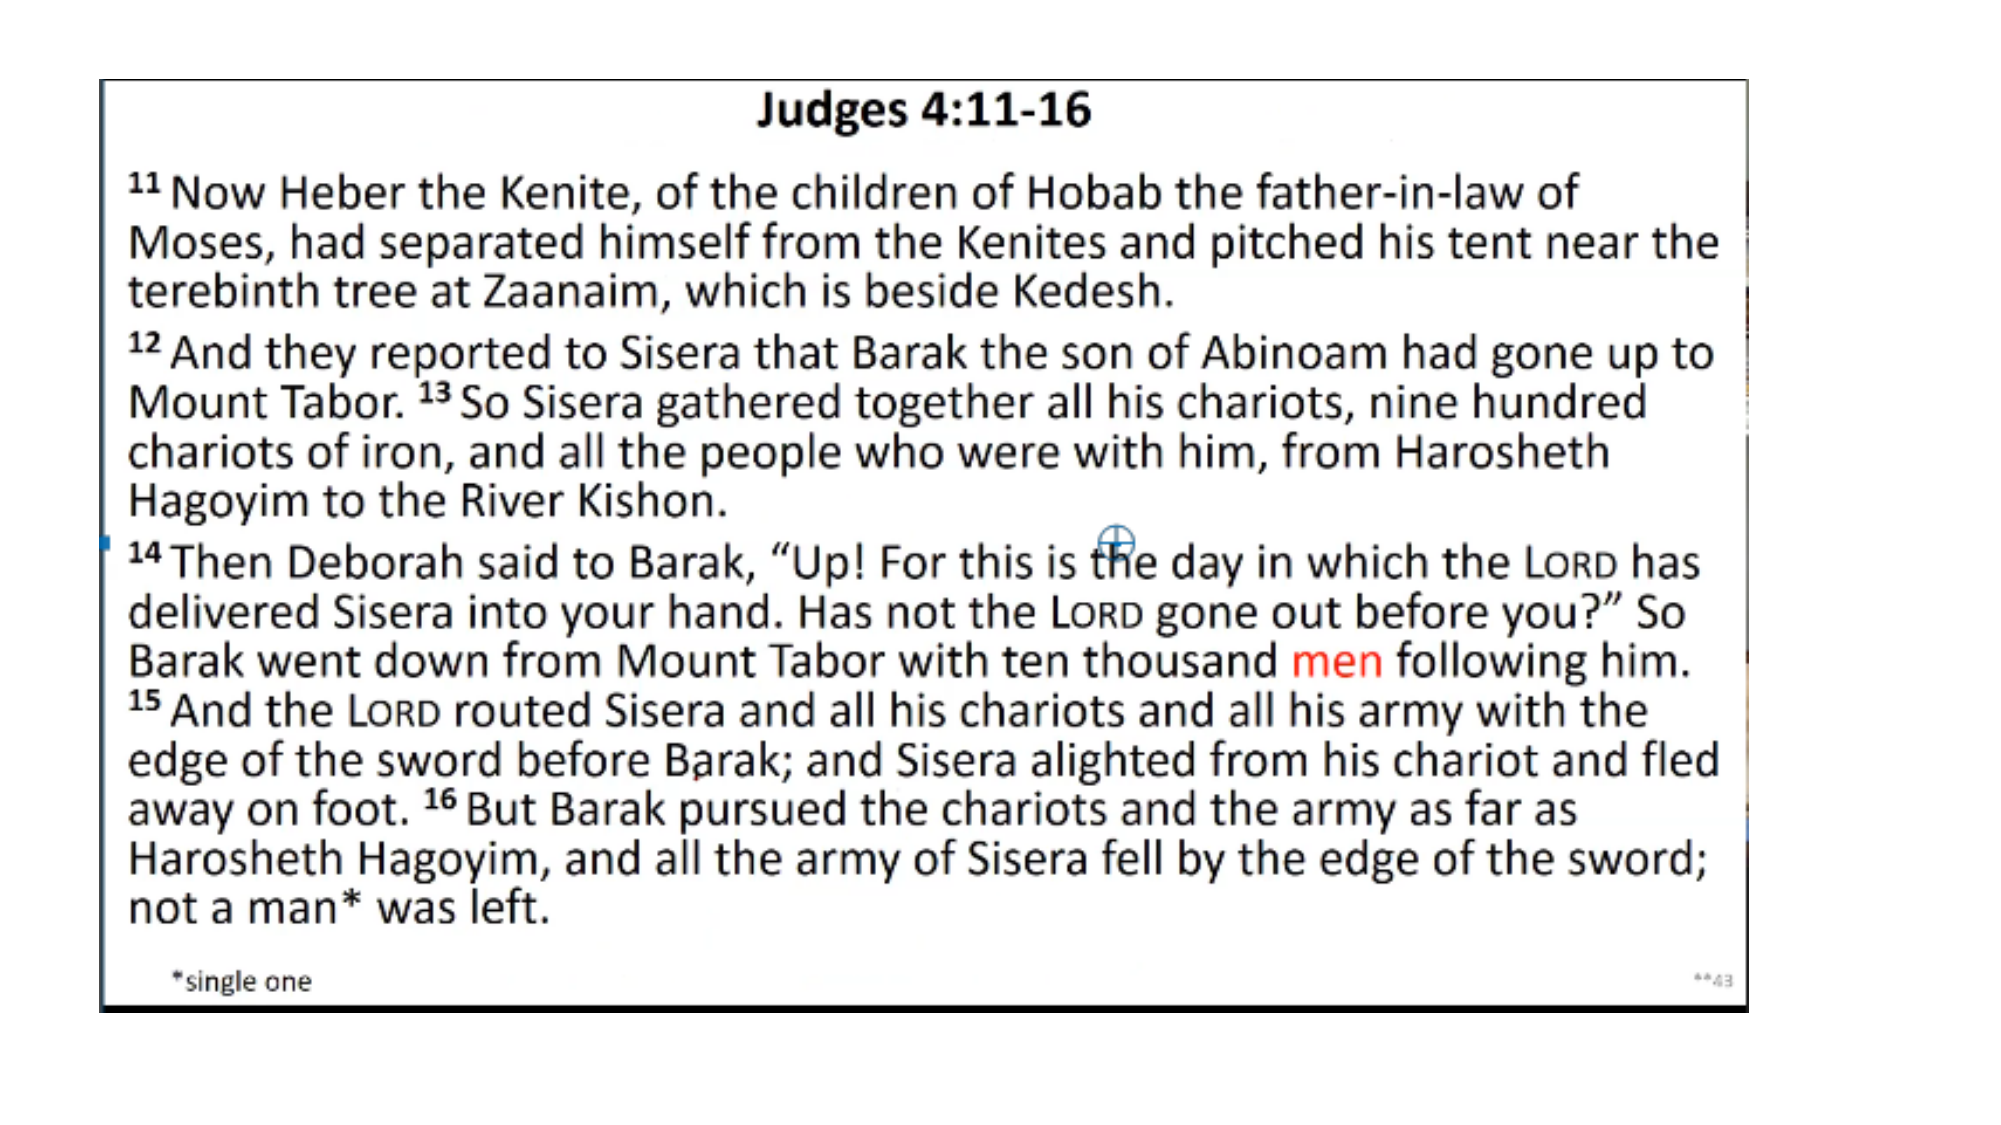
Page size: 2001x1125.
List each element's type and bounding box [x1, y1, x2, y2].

picture [99, 79, 1749, 1013]
